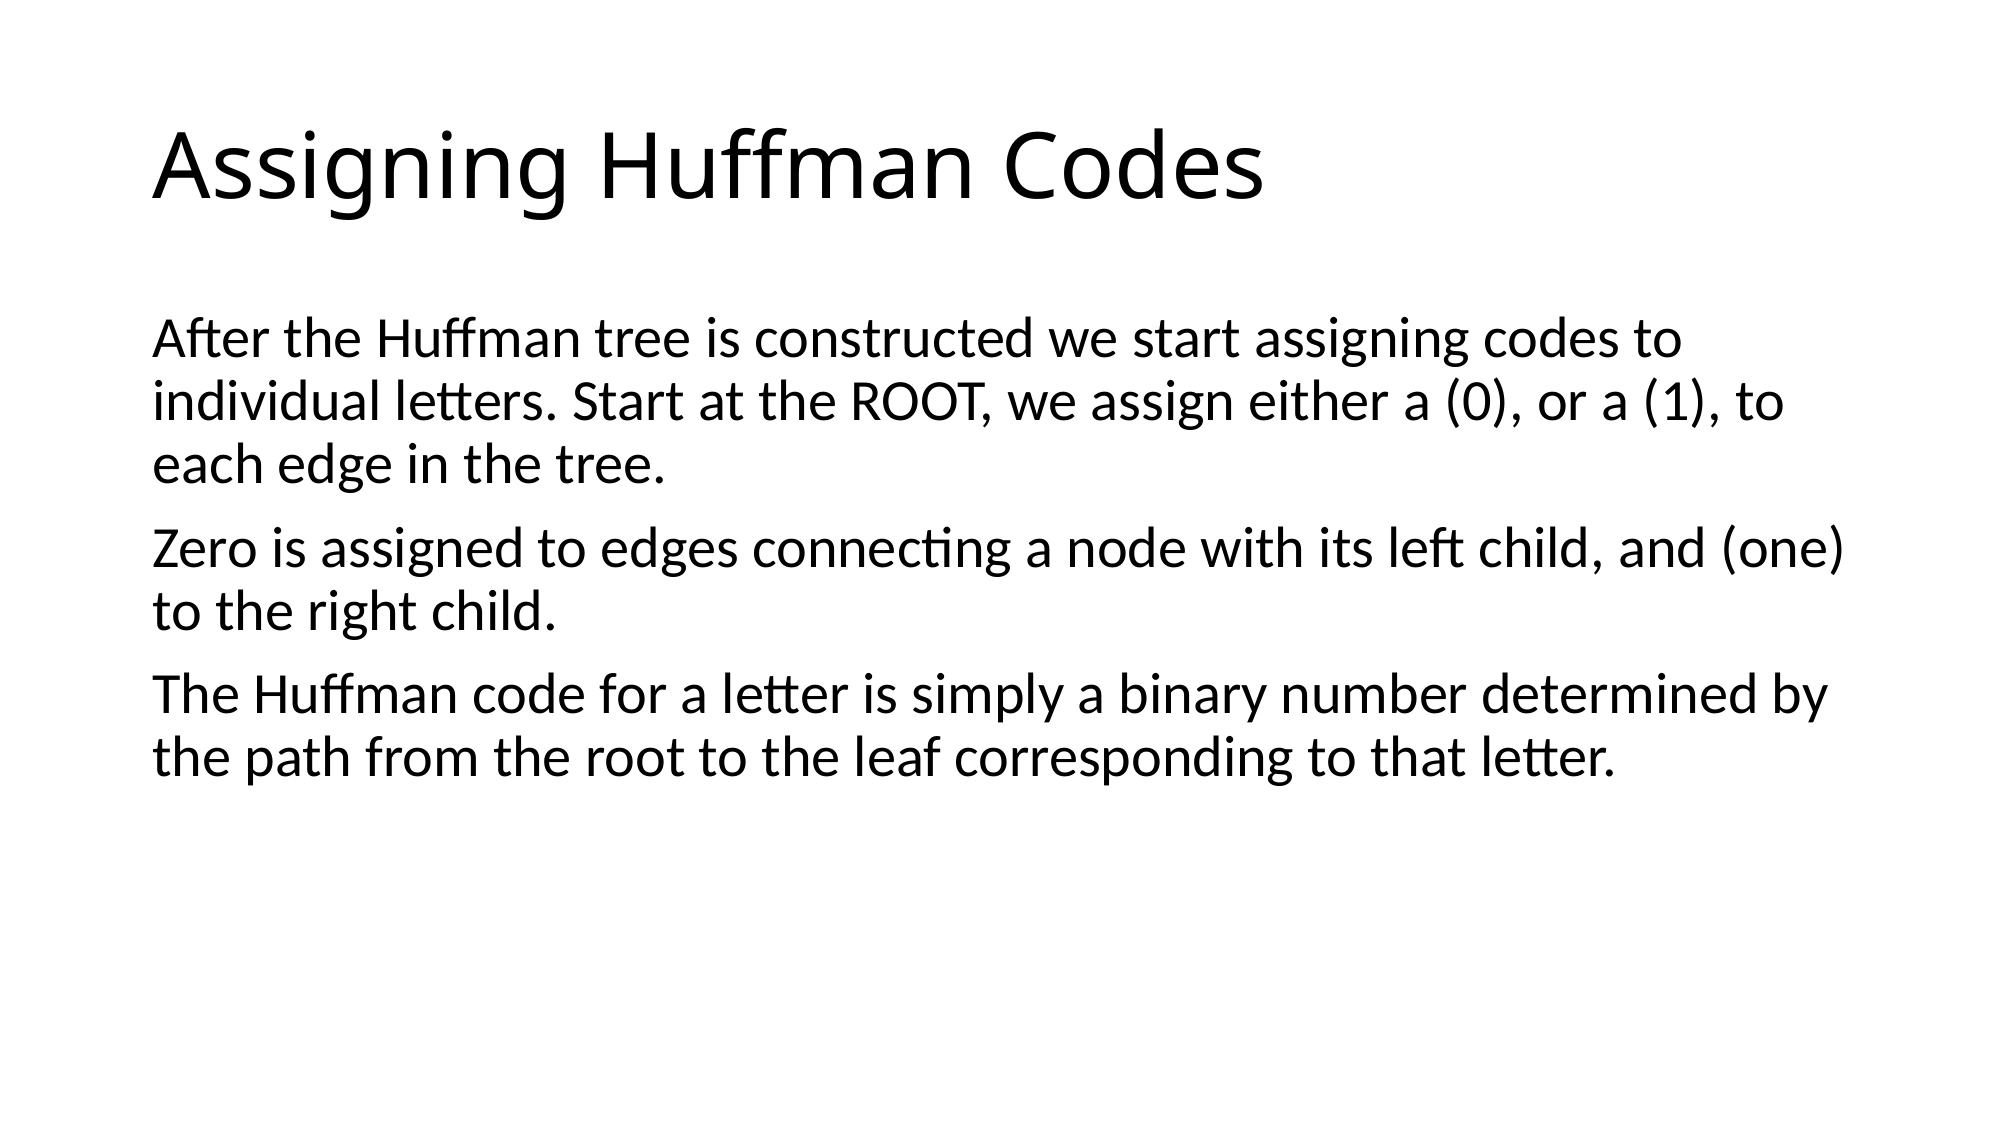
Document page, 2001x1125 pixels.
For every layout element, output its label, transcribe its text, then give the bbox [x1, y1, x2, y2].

title Assigning Huffman Codes [137, 59, 1863, 278]
list After the Huffman tree is constructed we start assigning codes to individual letters. Start at the ROOT, we assign either a (0), or a (1), to each edge in the tree. Zero is assigned to edges connecting a node with its left child, and (one) to the right child. The Huffman code for a letter is simply a binary number determined by the path from the root to the leaf corresponding to that letter. [137, 299, 1863, 1014]
